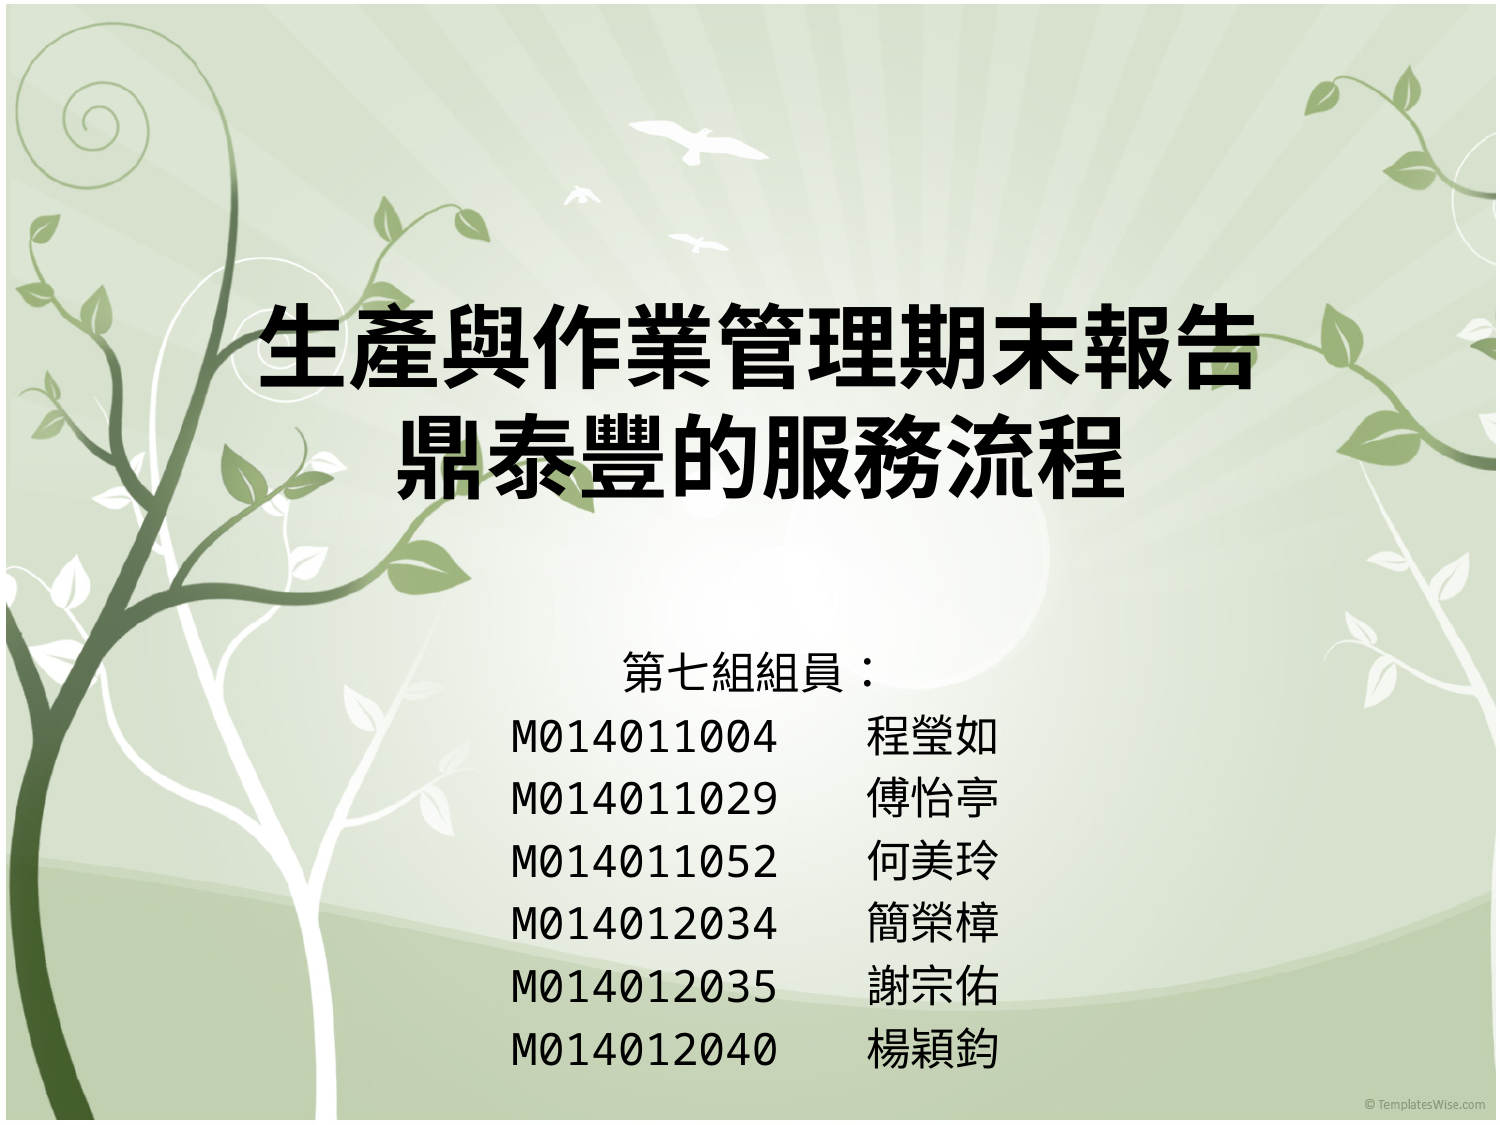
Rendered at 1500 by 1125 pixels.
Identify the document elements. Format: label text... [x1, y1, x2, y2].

subtitle 第七組組員： M014011004 程瑩如 M014011029 傅怡亭 M014011052 何美玲 M014012034 簡榮樟 M014012035 謝宗佑 M014012040 楊穎鈞 [147, 637, 1365, 1083]
picture [0, 0, 1500, 1125]
title 生產與作業管理期末報告 鼎泰豐的服務流程 [123, 278, 1399, 521]
